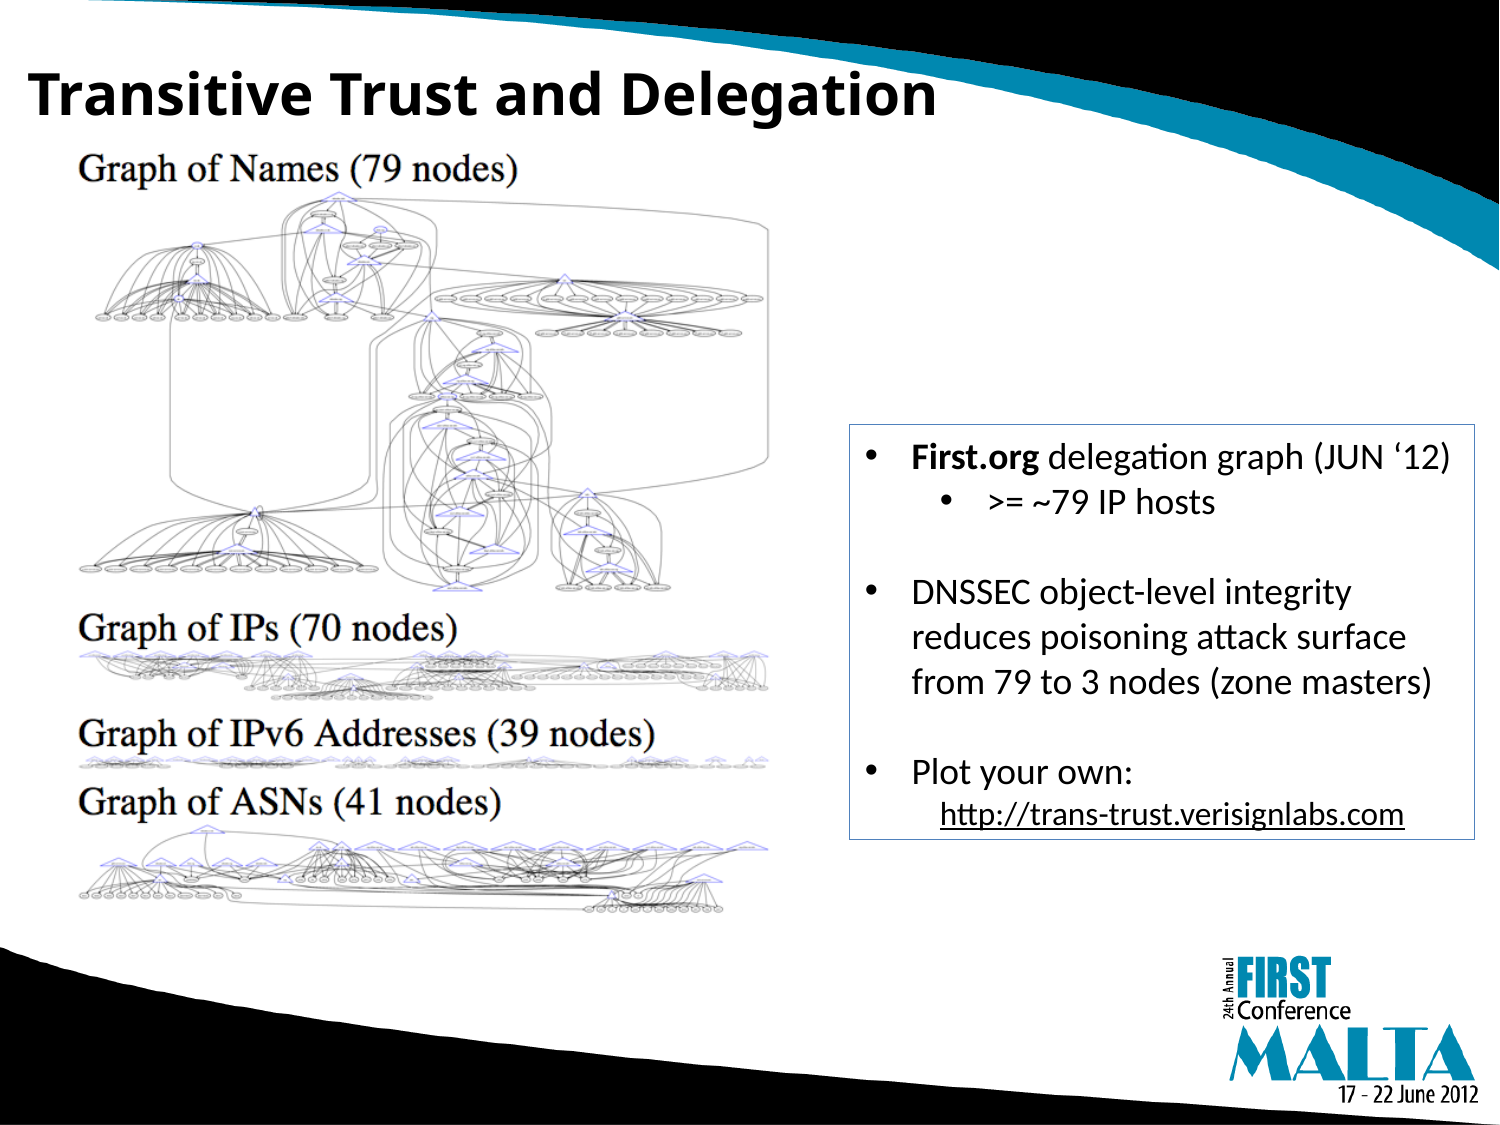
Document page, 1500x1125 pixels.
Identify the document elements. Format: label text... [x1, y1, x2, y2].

text_box First.org delegation graph (JUN ‘12) >= ~79 IP hosts DNSSEC object-level integrity reduces poisoning attack surface from 79 to 3 nodes (zone masters) Plot your own: http://trans-trust.verisignlabs.com [849, 424, 1475, 840]
picture [0, 0, 1500, 1125]
title Transitive Trust and Delegation [12, 50, 1363, 171]
picture [201, 0, 1500, 203]
